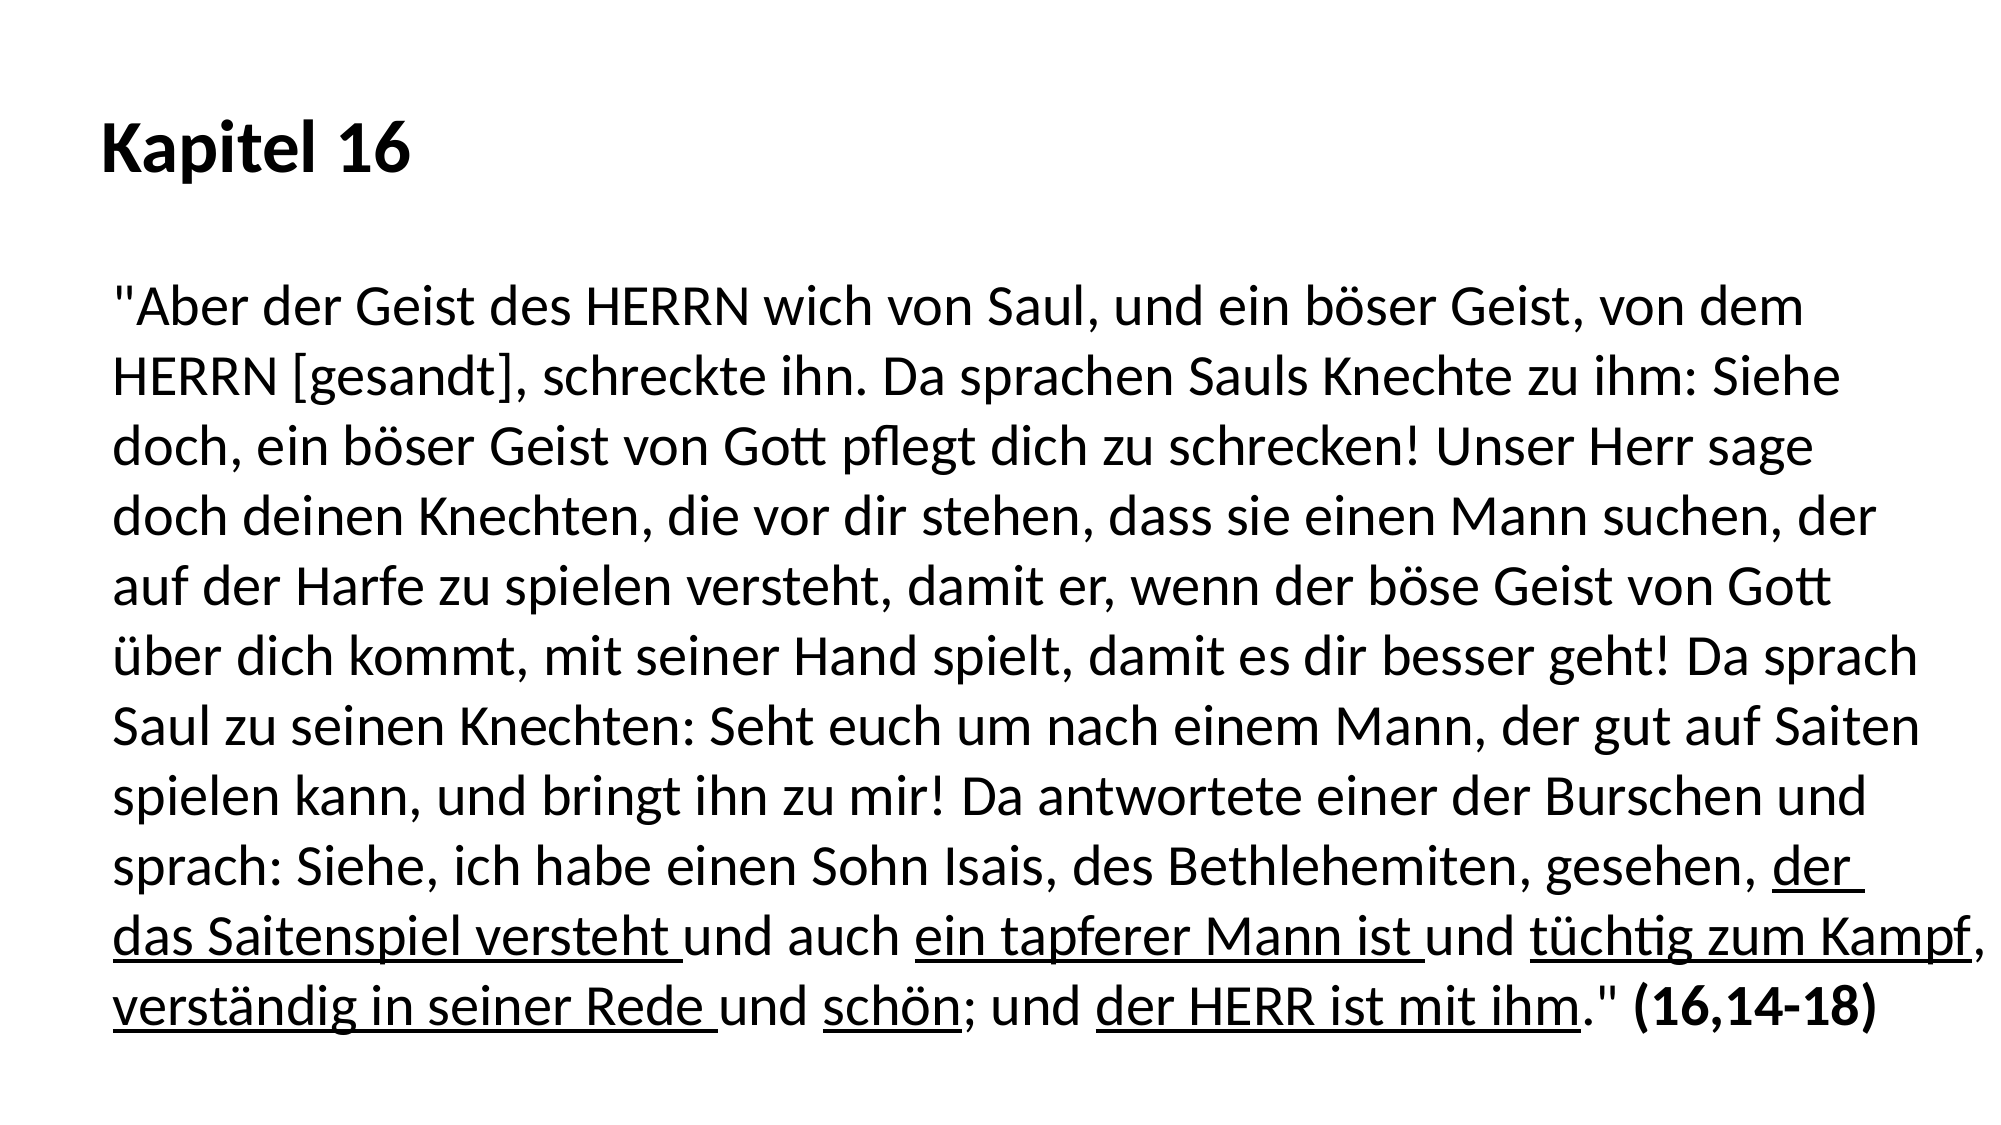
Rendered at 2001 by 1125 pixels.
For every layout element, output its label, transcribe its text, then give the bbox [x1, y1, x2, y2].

text_box "Aber der Geist des HERRN wich von Saul, und ein böser Geist, von dem HERRN [gesandt], schreckte ihn. Da sprachen Sauls Knechte zu ihm: Siehe doch, ein böser Geist von Gott pflegt dich zu schrecken! Unser Herr sage doch deinen Knechten, die vor dir stehen, dass sie einen Mann suchen, der auf der Harfe zu spielen versteht, damit er, wenn der böse Geist von Gott über dich kommt, mit seiner Hand spielt, damit es dir besser geht! Da sprach Saul zu seinen Knechten: Seht euch um nach einem Mann, der gut auf Saiten spielen kann, und bringt ihn zu mir! Da antwortete einer der Burschen und sprach: Siehe, ich habe einen Sohn Isais, des Bethlehemiten, gesehen, der das Saitenspiel versteht und auch ein tapferer Mann ist und tüchtig zum Kampf, verständig in seiner Rede und schön; und der HERR ist mit ihm." (16,14-18) [98, 259, 2000, 1045]
text_box Kapitel 16 [86, 89, 427, 195]
